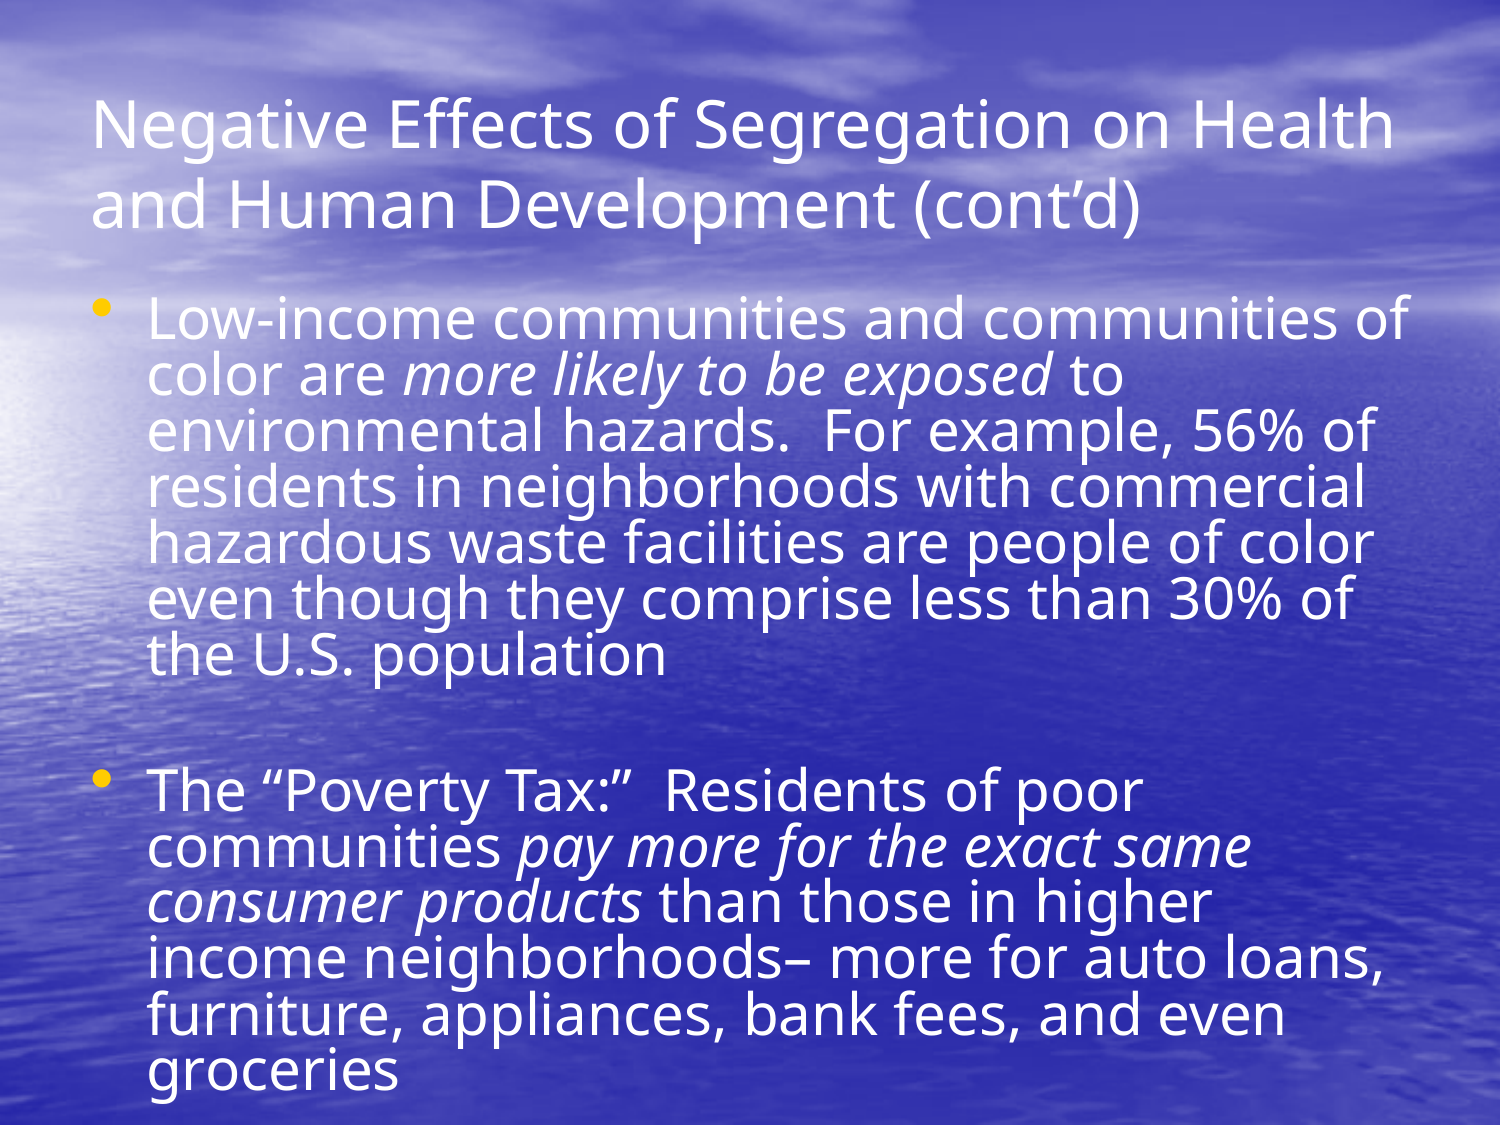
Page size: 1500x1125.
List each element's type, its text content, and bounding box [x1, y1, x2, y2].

list Low-income communities and communities of color are more likely to be exposed to environmental hazards. For example, 56% of residents in neighborhoods with commercial hazardous waste facilities are people of color even though they comprise less than 30% of the U.S. population The “Poverty Tax:” Residents of poor communities pay more for the exact same consumer products than those in higher income neighborhoods­– more for auto loans, furniture, appliances, bank fees, and even groceries [74, 287, 1426, 1063]
title Negative Effects of Segregation on Health and Human Development (cont’d) [74, 47, 1426, 276]
